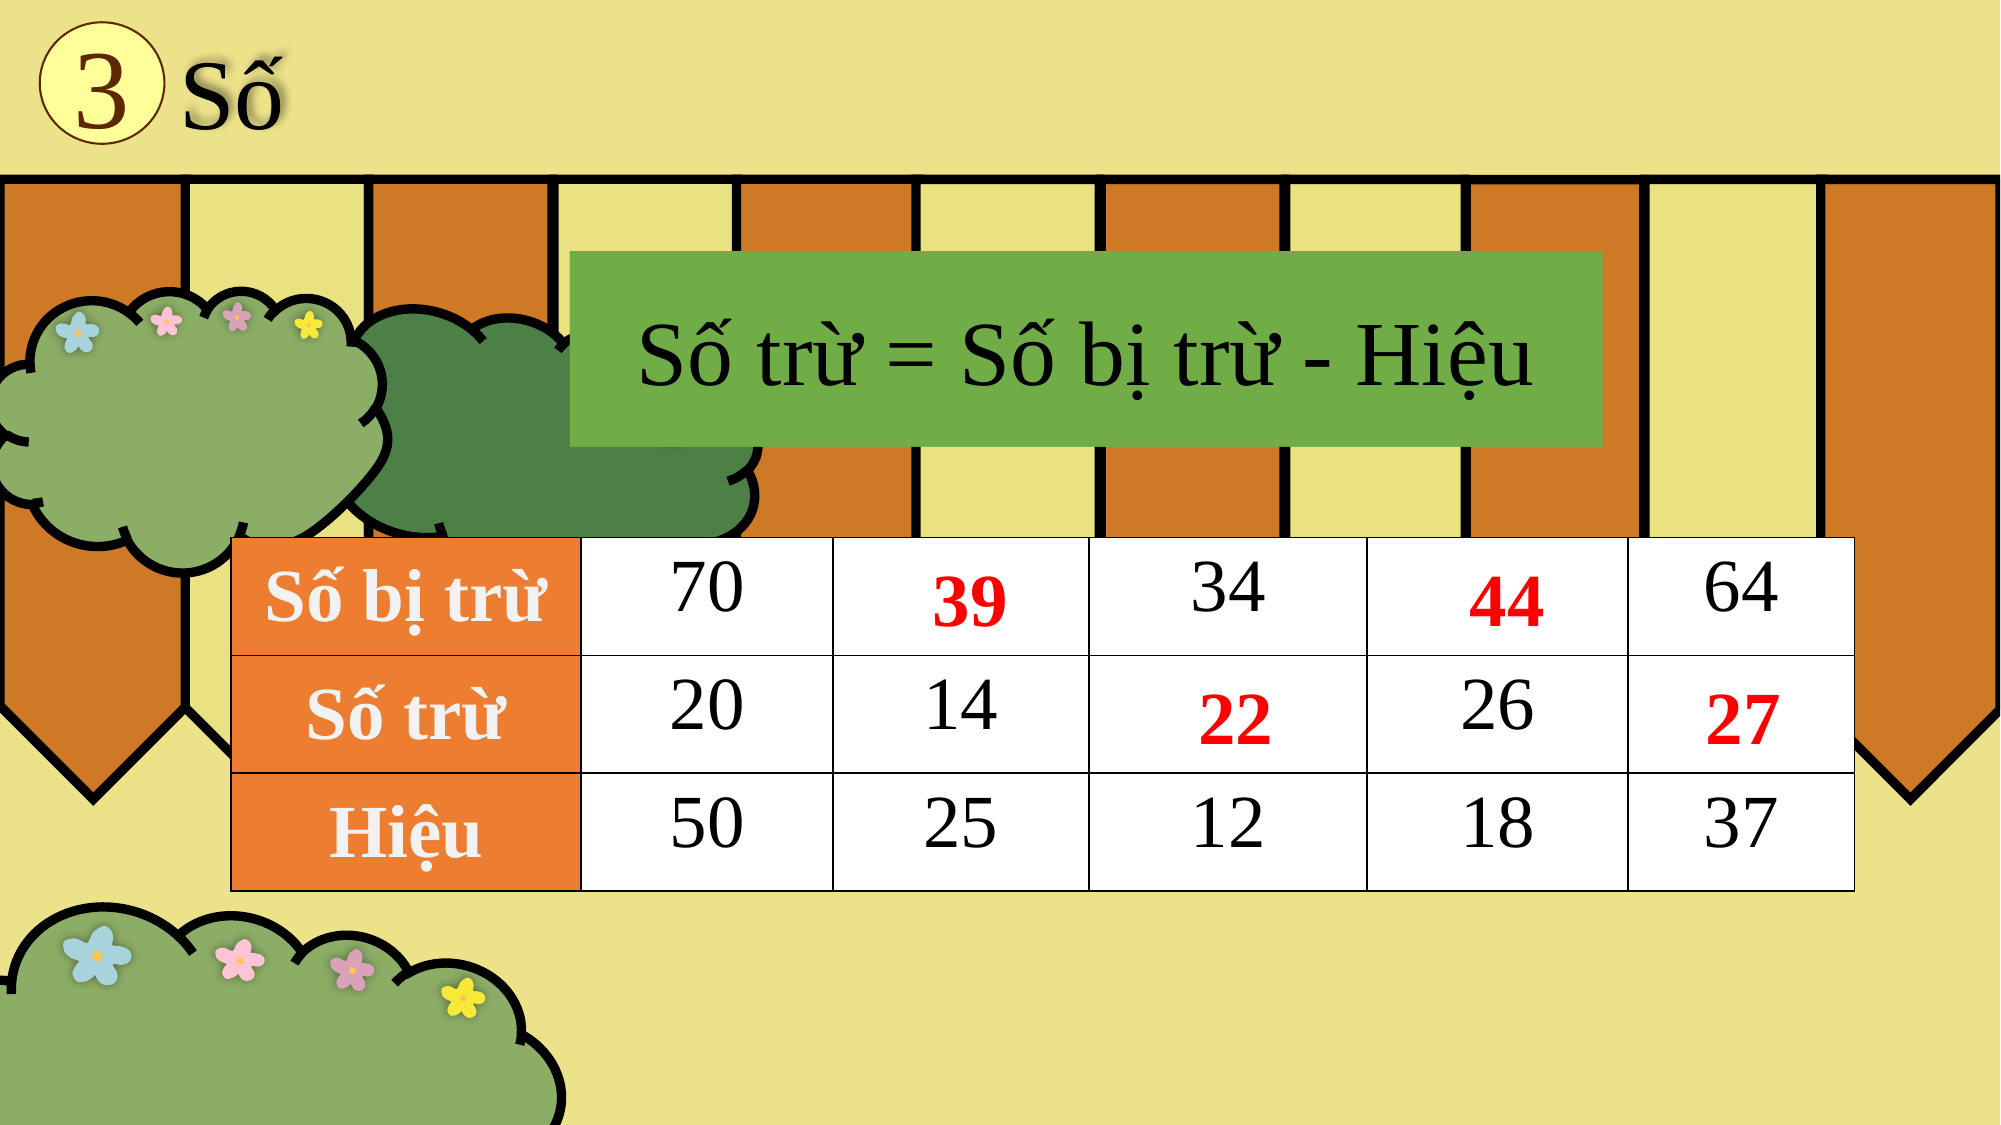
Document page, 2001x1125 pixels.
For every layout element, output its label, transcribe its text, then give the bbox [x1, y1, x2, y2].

text_box Số [164, 36, 1223, 194]
text_box 27 [1646, 668, 1840, 760]
table_cell 26 [1368, 656, 1627, 772]
table_cell 25 [834, 774, 1088, 890]
table_cell 37 [1629, 774, 1854, 890]
table_header 64 [1629, 538, 1854, 655]
table_cell 14 [834, 656, 1088, 772]
table_cell ? [1090, 656, 1366, 772]
table_header ? [834, 538, 1088, 655]
table_cell 50 [582, 774, 832, 890]
table_header 70 [582, 538, 832, 655]
table_cell Hiệu [232, 774, 580, 890]
table_cell 12 [1090, 774, 1366, 890]
table_header ? [1368, 538, 1627, 655]
table_cell Số trừ [232, 656, 580, 772]
table_cell 18 [1368, 774, 1627, 890]
table_cell 20 [582, 656, 832, 772]
text_box 44 [1410, 550, 1604, 642]
table_header 34 [1090, 538, 1366, 655]
table_header Số bị trừ [232, 538, 580, 655]
text_box 39 [873, 550, 1067, 642]
text_box 22 [1139, 668, 1333, 760]
table_cell ? [1629, 656, 1854, 772]
text_box 3 [38, 21, 166, 145]
text_box Số trừ = Số bị trừ - Hiệu [569, 251, 1603, 447]
